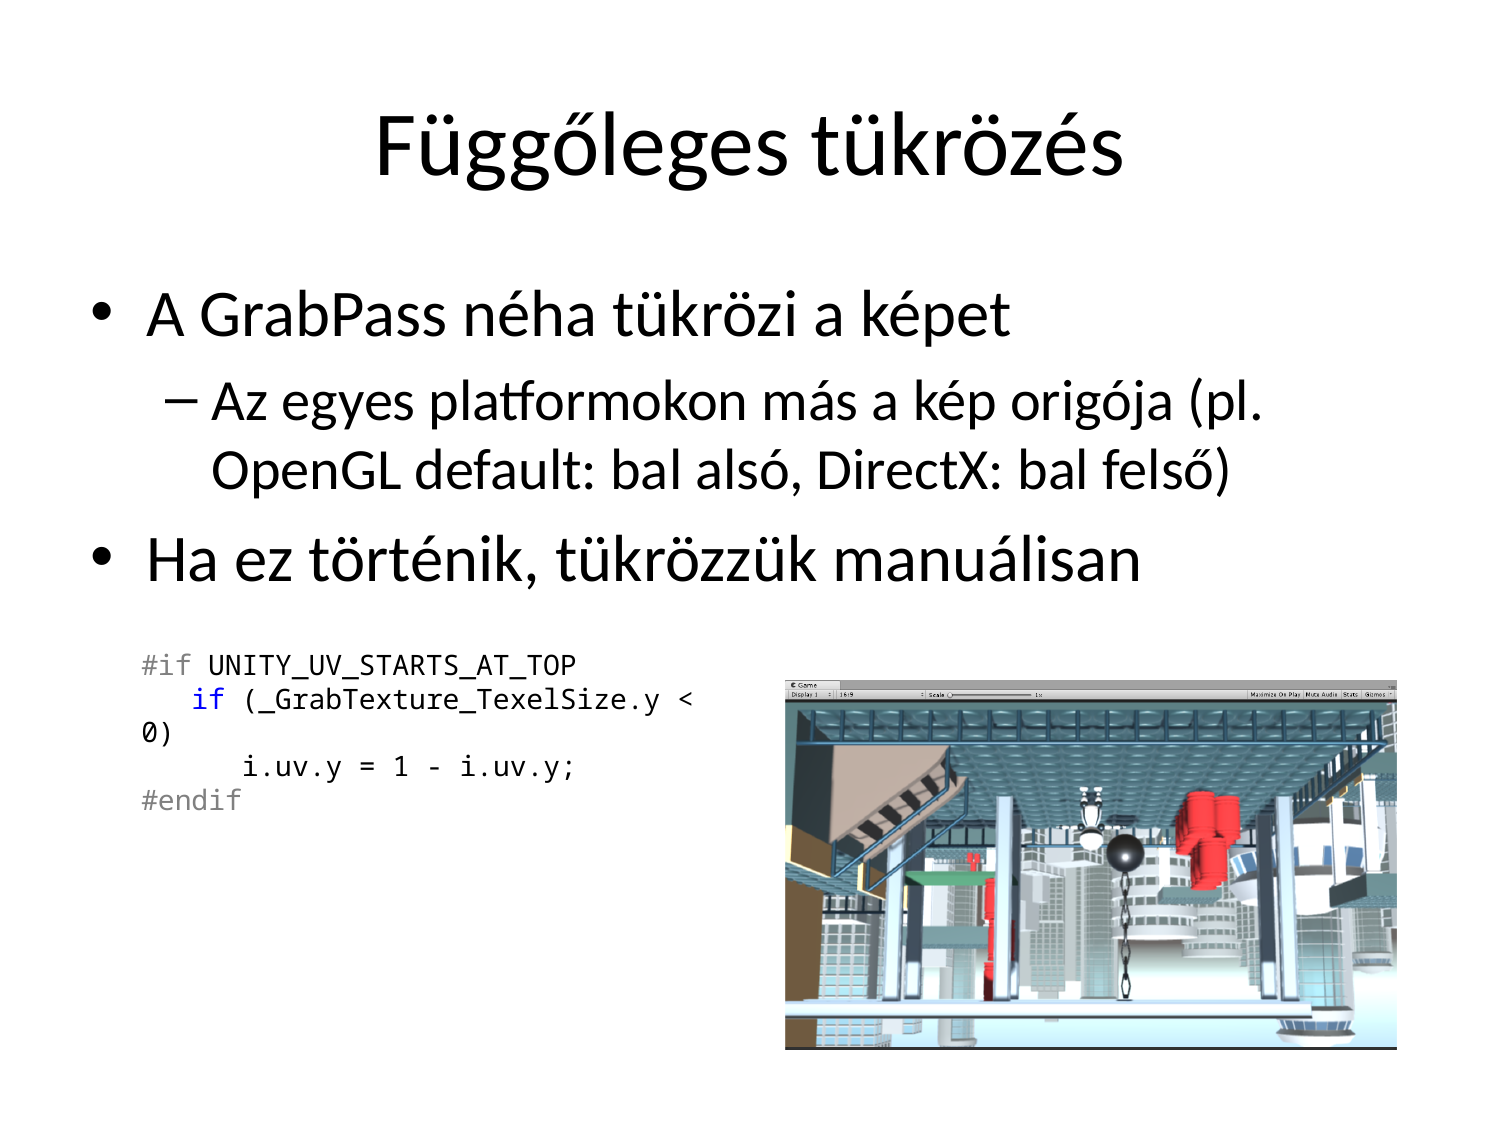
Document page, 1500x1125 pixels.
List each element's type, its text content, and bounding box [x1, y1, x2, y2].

picture [785, 680, 1398, 1050]
title Függőleges tükrözés [75, 45, 1425, 233]
list A GrabPass néha tükrözi a képet Az egyes platformokon más a kép origója (pl. OpenGL default: bal alsó, DirectX: bal felső) Ha ez történik, tükrözzük manuálisan [75, 262, 1425, 1005]
text_box #if UNITY_UV_STARTS_AT_TOP if (_GrabTexture_TexelSize.y < 0) i.uv.y = 1 - i.uv.y; #endif [126, 639, 757, 824]
